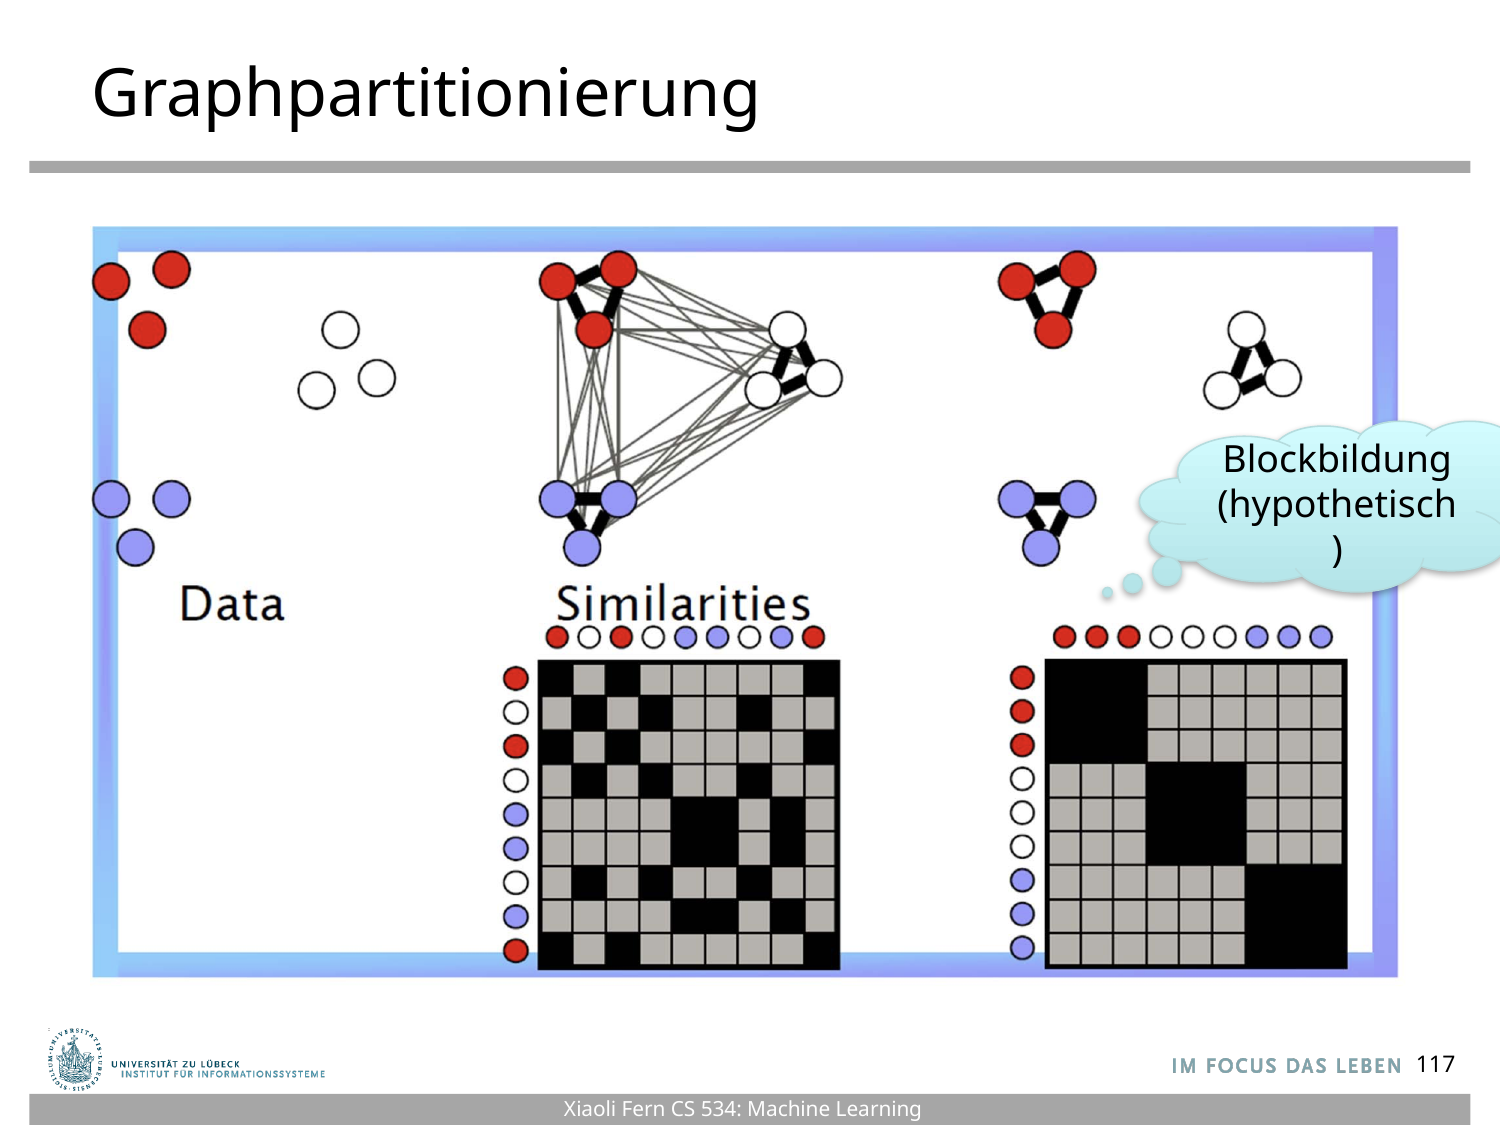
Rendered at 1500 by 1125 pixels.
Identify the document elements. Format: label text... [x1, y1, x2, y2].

slide_number 117 [1305, 1050, 1471, 1083]
title Graphpartitionierung [76, 42, 1427, 126]
picture [1173, 1058, 1305, 1073]
footer Xiaoli Fern CS 534: Machine Learning 2011 [549, 1088, 963, 1125]
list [74, 210, 1426, 998]
text_box Blockbildung (hypothetisch) [1429, 420, 1500, 572]
